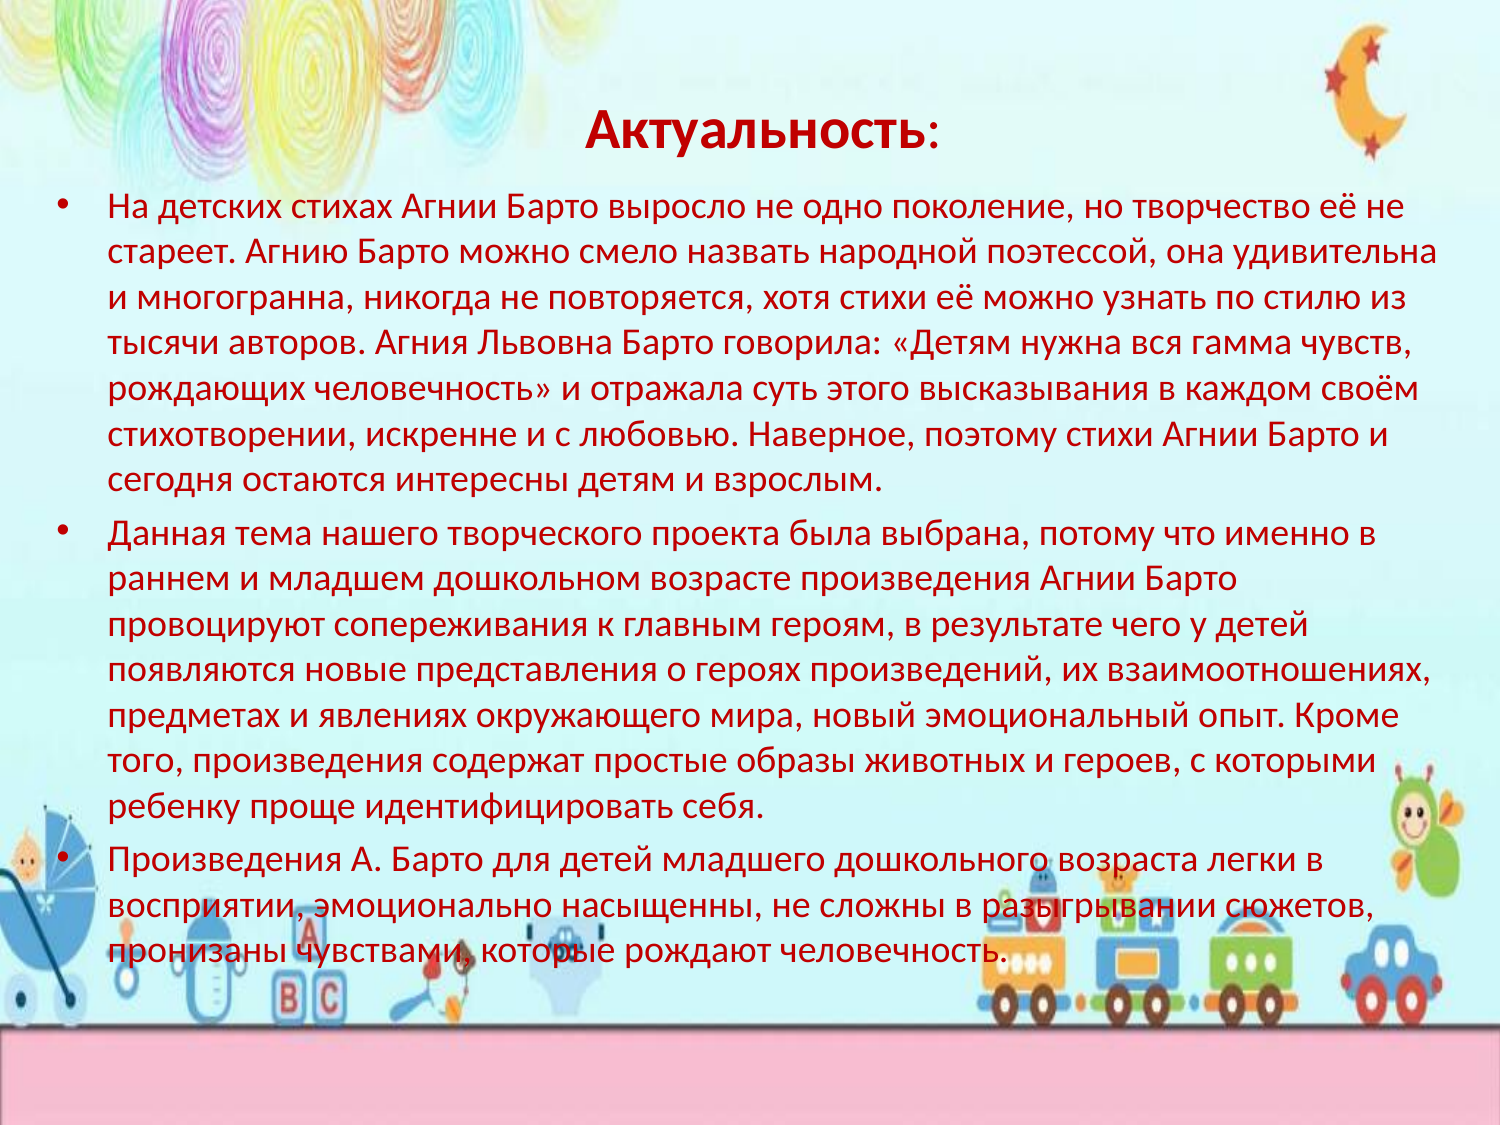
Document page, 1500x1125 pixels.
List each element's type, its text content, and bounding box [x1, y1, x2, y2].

picture [0, 0, 1500, 1125]
title Актуальность: [88, 54, 1439, 172]
list На детских стихах Агнии Барто выросло не одно поколение, но творчество её не стареет. Агнию Барто можно смело назвать народной поэтессой, она удивительна и многогранна, никогда не повторяется, хотя стихи её можно узнать по стилю из тысячи авторов. Агния Львовна Барто говорила: «Детям нужна вся гамма чувств, рождающих человечность» и отражала суть этого высказывания в каждом своём стихотворении, искренне и с любовью. Наверное, поэтому стихи Агнии Барто и сегодня остаются интересны детям и взрослым. Данная тема нашего творческого проекта была выбрана, потому что именно в раннем и младшем дошкольном возрасте произведения Агнии Барто провоцируют сопереживания к главным героям, в результате чего у детей появляются новые представления о героях произведений, их взаимоотношениях, предметах и явлениях окружающего мира, новый эмоциональный опыт. Кроме того, произведения содержат простые образы животных и героев, с которыми ребенку проще идентифицировать себя. Произведения А. Барто для детей младшего дошкольного возраста легки в восприятии, эмоционально насыщенны, не сложны в разыгрывании сюжетов, пронизаны чувствами, которые рождают человечность. [41, 172, 1471, 1005]
